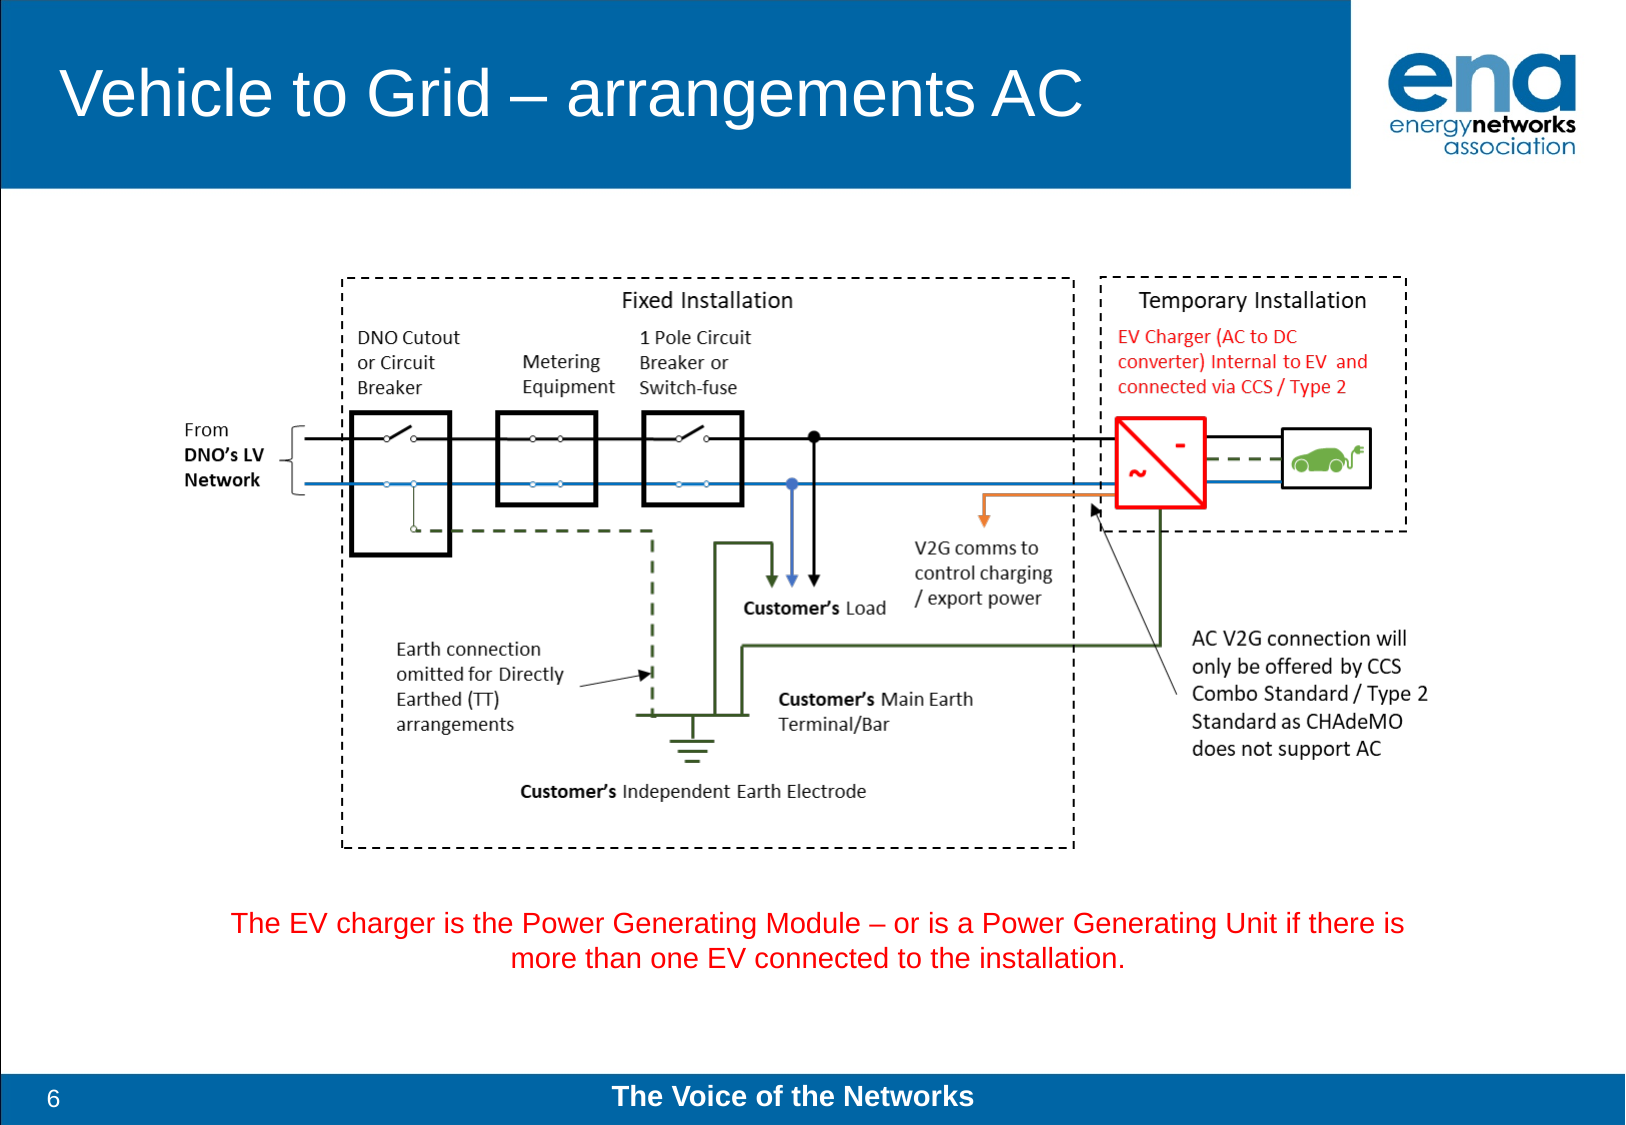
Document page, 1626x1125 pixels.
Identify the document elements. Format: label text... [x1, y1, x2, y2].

picture [0, 0, 1625, 1125]
text_box The EV charger is the Power Generating Module – or is a Power Generating Unit if there is more than one EV connected to the installation. [181, 897, 1456, 983]
title Vehicle to Grid – arrangements AC [44, 30, 1312, 149]
